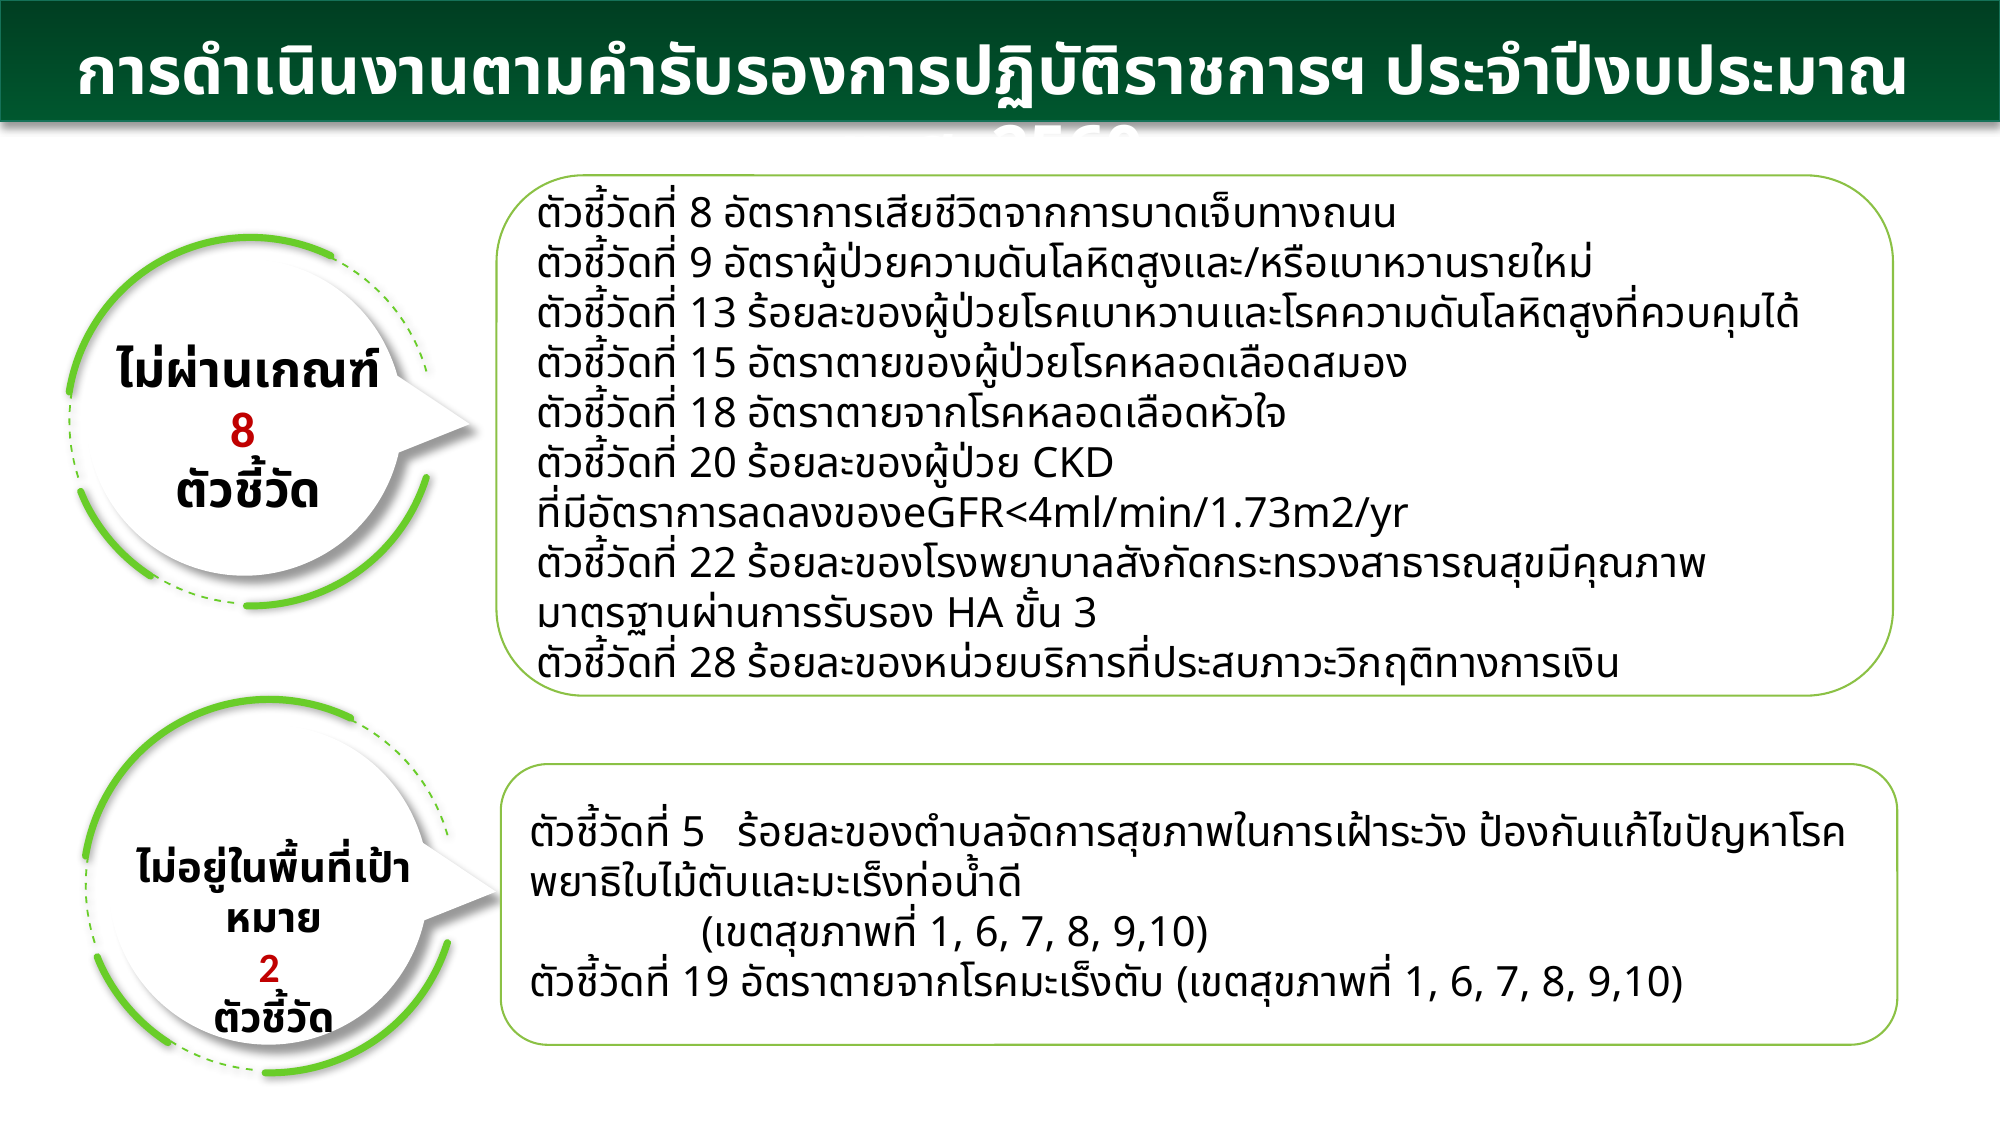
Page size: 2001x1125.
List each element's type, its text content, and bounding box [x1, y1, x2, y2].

text_box ตัวชี้วัดที่ 8 อัตราการเสียชีวิตจากการบาดเจ็บทางถนน ตัวชี้วัดที่ 9 อัตราผู้ป่วยความดันโลหิตสูงและ/หรือเบาหวานรายใหม่ ตัวชี้วัดที่ 13 ร้อยละของผู้ป่วยโรคเบาหวานและโรคความดันโลหิตสูงที่ควบคุมได้ ตัวชี้วัดที่ 15 อัตราตายของผู้ป่วยโรคหลอดเลือดสมอง ตัวชี้วัดที่ 18 อัตราตายจากโรคหลอดเลือดหัวใจ ตัวชี้วัดที่ 20 ร้อยละของผู้ป่วย CKD ที่มีอัตราการลดลงของeGFR<4ml/min/1.73m2/yr ตัวชี้วัดที่ 22 ร้อยละของโรงพยาบาลสังกัดกระทรวงสาธารณสุขมีคุณภาพมาตรฐานผ่านการรับรอง HA ขั้น 3 ตัวชี้วัดที่ 28 ร้อยละของหน่วยบริการที่ประสบภาวะวิกฤติทางการเงิน [495, 174, 1895, 697]
text_box ตัวชี้วัดที่ 5 ร้อยละของตำบลจัดการสุขภาพในการเฝ้าระวัง ป้องกันแก้ไขปัญหาโรคพยาธิใบไม้ตับและมะเร็งท่อน้ำดี (เขตสุขภาพที่ 1, 6, 7, 8, 9,10) ตัวชี้วัดที่ 19 อัตราตายจากโรคมะเร็งตับ (เขตสุขภาพที่ 1, 6, 7, 8, 9,10) [499, 763, 1899, 1046]
picture [77, 691, 459, 1075]
text_box การดําเนินงานตามคํารับรองการปฏิบัติราชการฯ ประจําปีงบประมาณ พ.ศ. 2560 [60, 20, 1928, 195]
text_box [0, 0, 2000, 122]
picture [61, 225, 438, 608]
